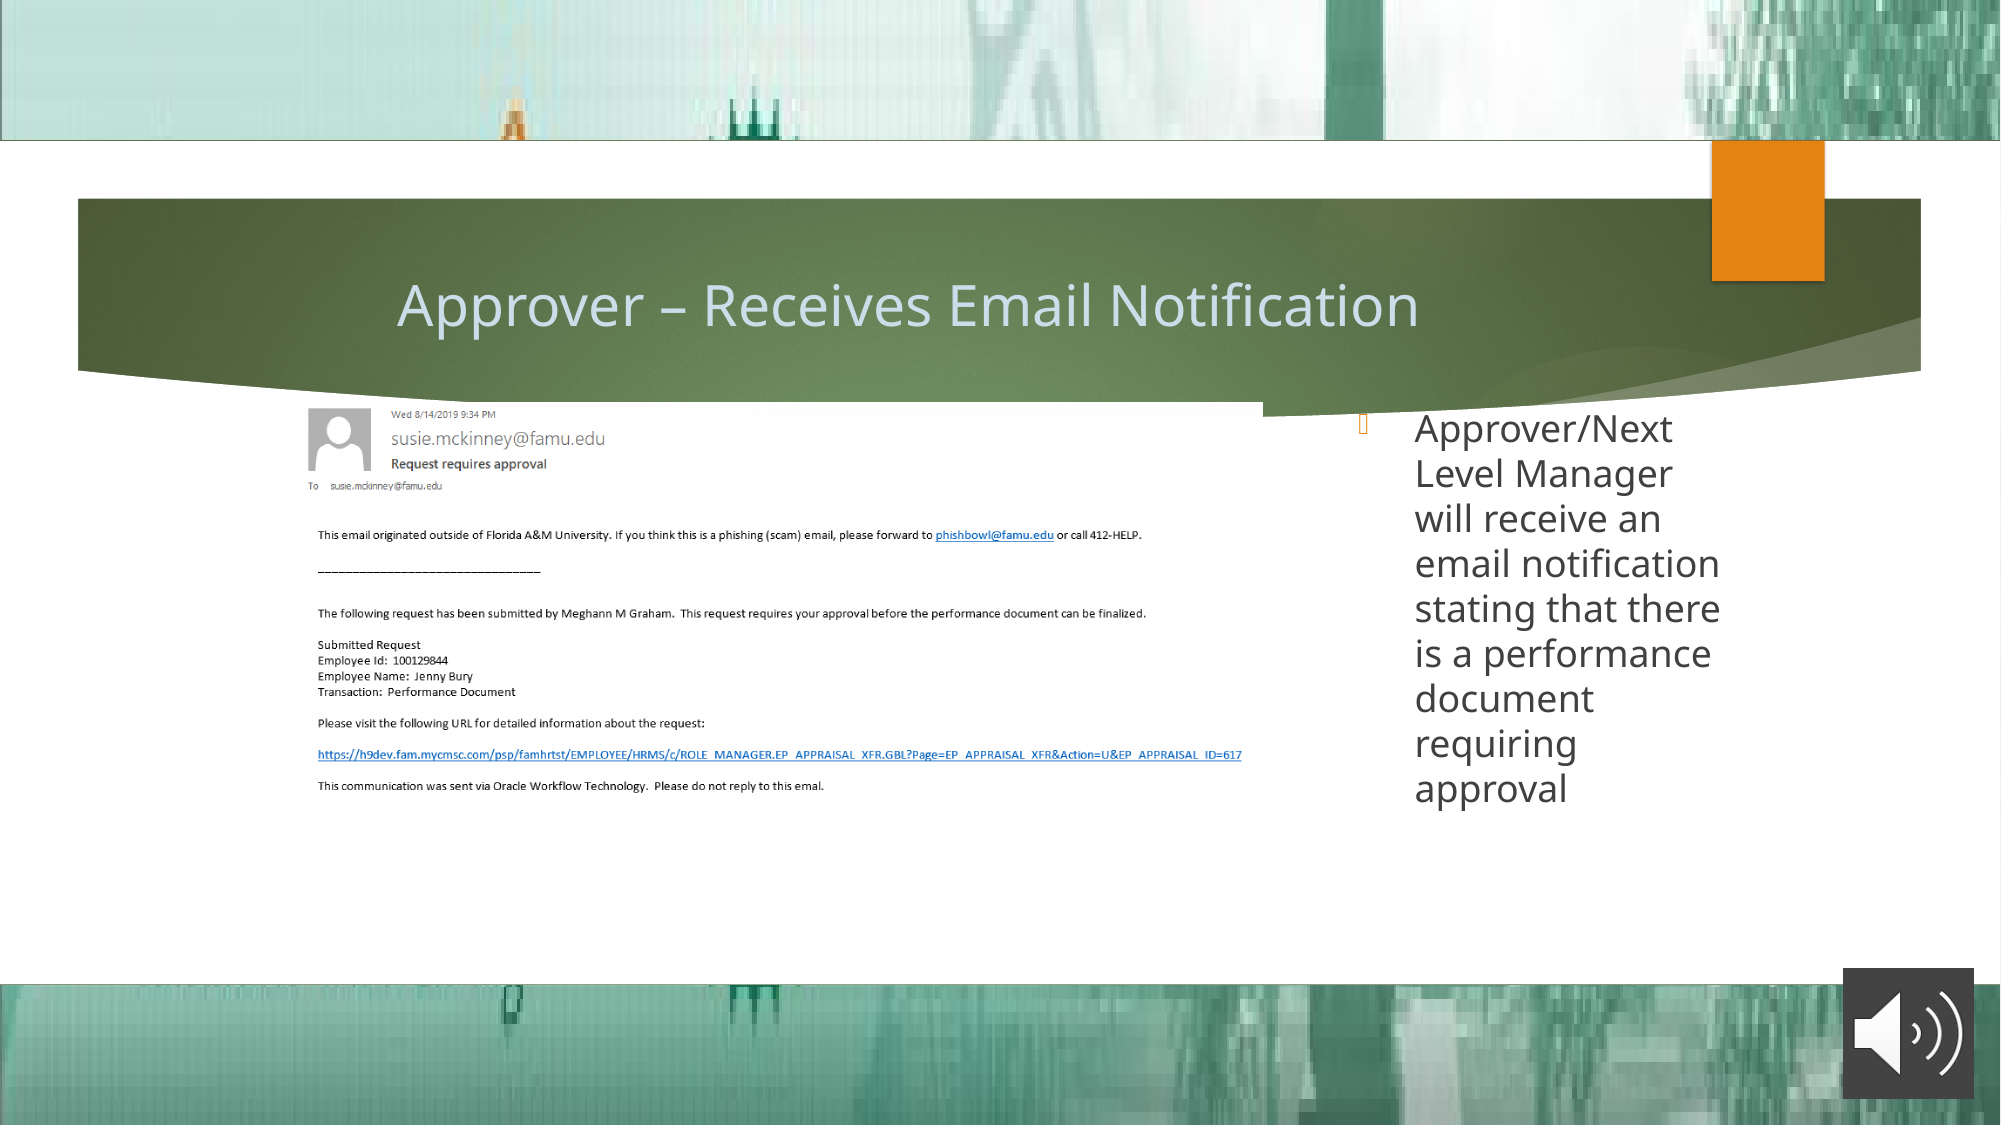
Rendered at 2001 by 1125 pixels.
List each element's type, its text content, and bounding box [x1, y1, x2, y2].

picture [0, 0, 2001, 140]
picture [79, 199, 1920, 823]
picture [0, 966, 2001, 1125]
title Approver – Receives Email Notification [391, 259, 1471, 348]
text_box Approver/Next Level Manager will receive an email notification stating that there is a performance document requiring approval [1352, 399, 1729, 882]
